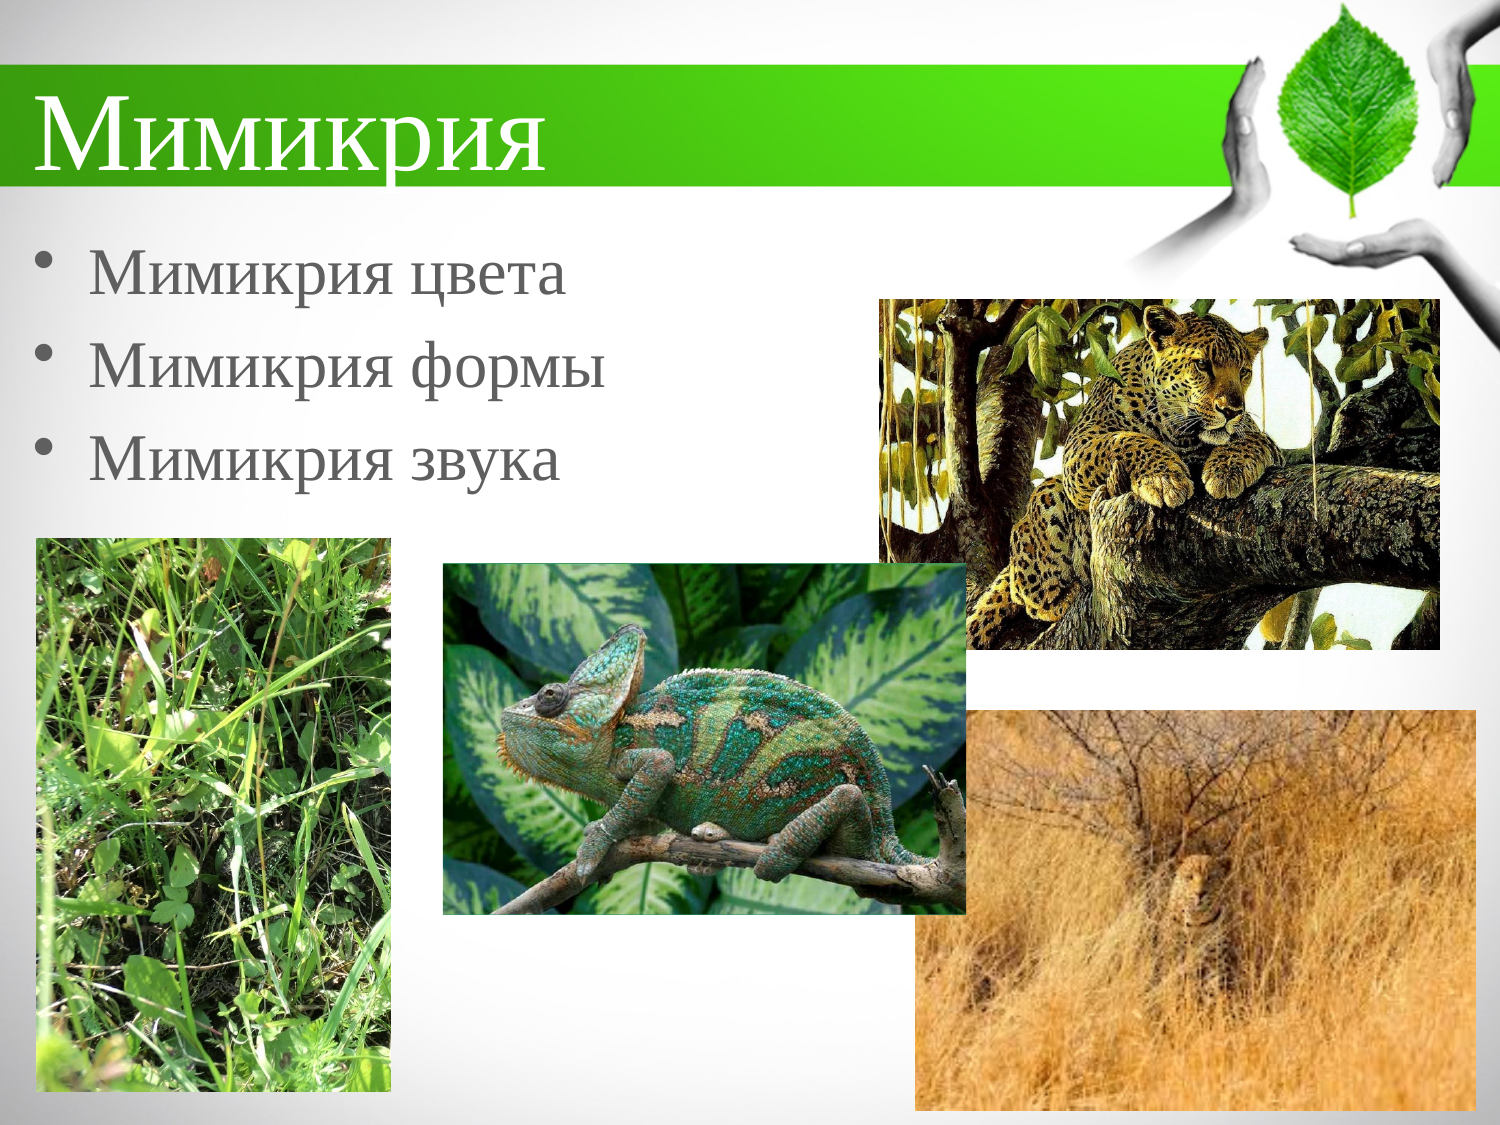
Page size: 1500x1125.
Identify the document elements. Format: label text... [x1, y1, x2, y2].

title Мимикрия [17, 66, 1218, 184]
list Мимикрия цвета Мимикрия формы Мимикрия звука [17, 219, 1218, 908]
picture [0, 0, 1500, 1125]
